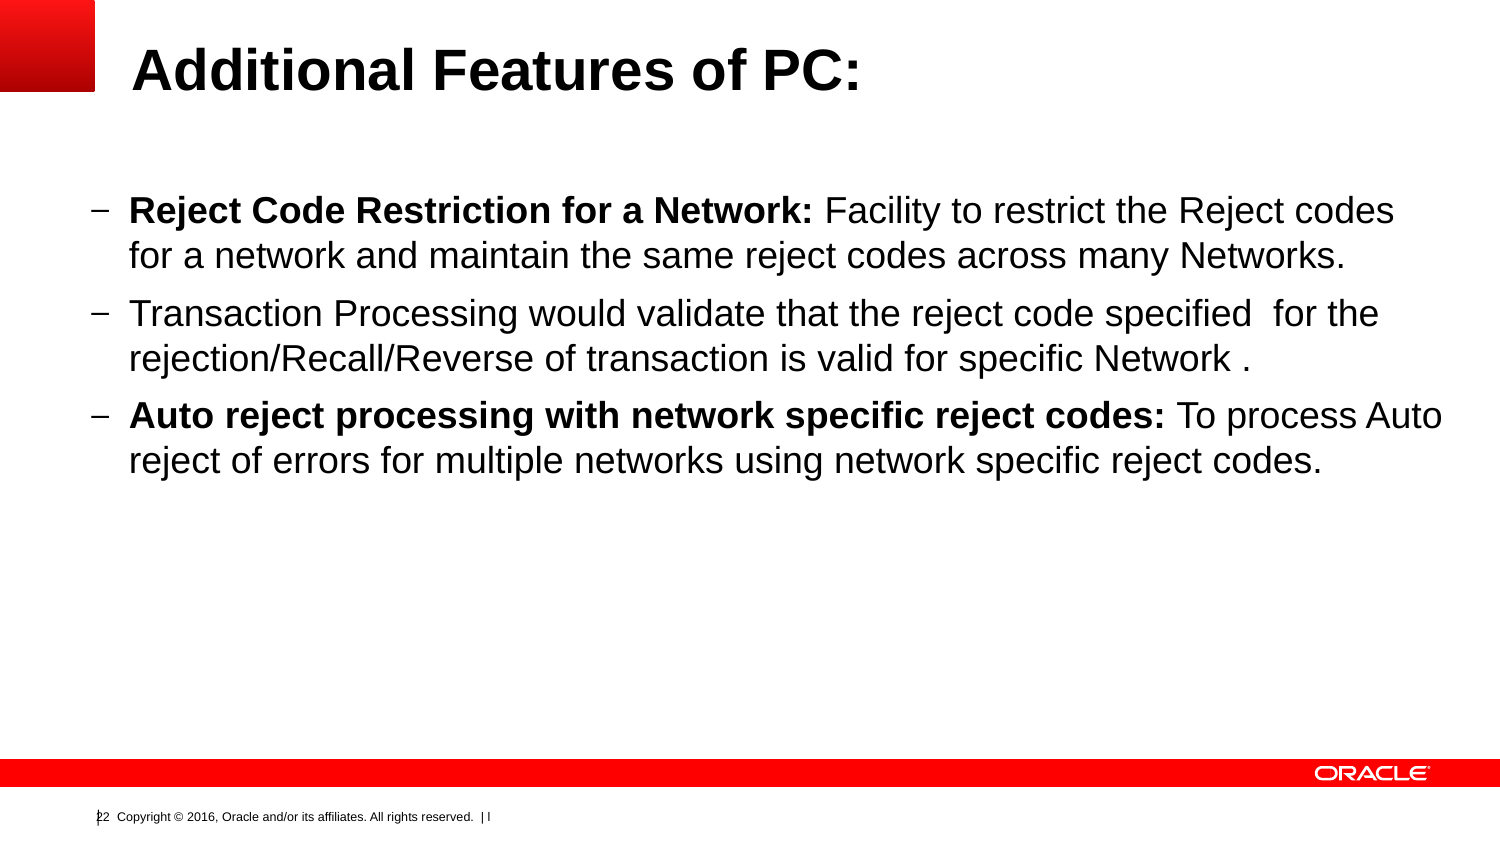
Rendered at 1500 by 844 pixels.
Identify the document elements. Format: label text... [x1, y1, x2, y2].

title Additional Features of PC: [131, 40, 1482, 107]
list Reject Code Restriction for a Network: Facility to restrict the Reject codes for a network and maintain the same reject codes across many Networks. Transaction Processing would validate that the reject code specified for the rejection/Recall/Reverse of transaction is valid for specific Network . Auto reject processing with network specific reject codes: To process Auto reject of errors for multiple networks using network specific reject codes. [25, 186, 1449, 740]
picture [0, 759, 1500, 787]
